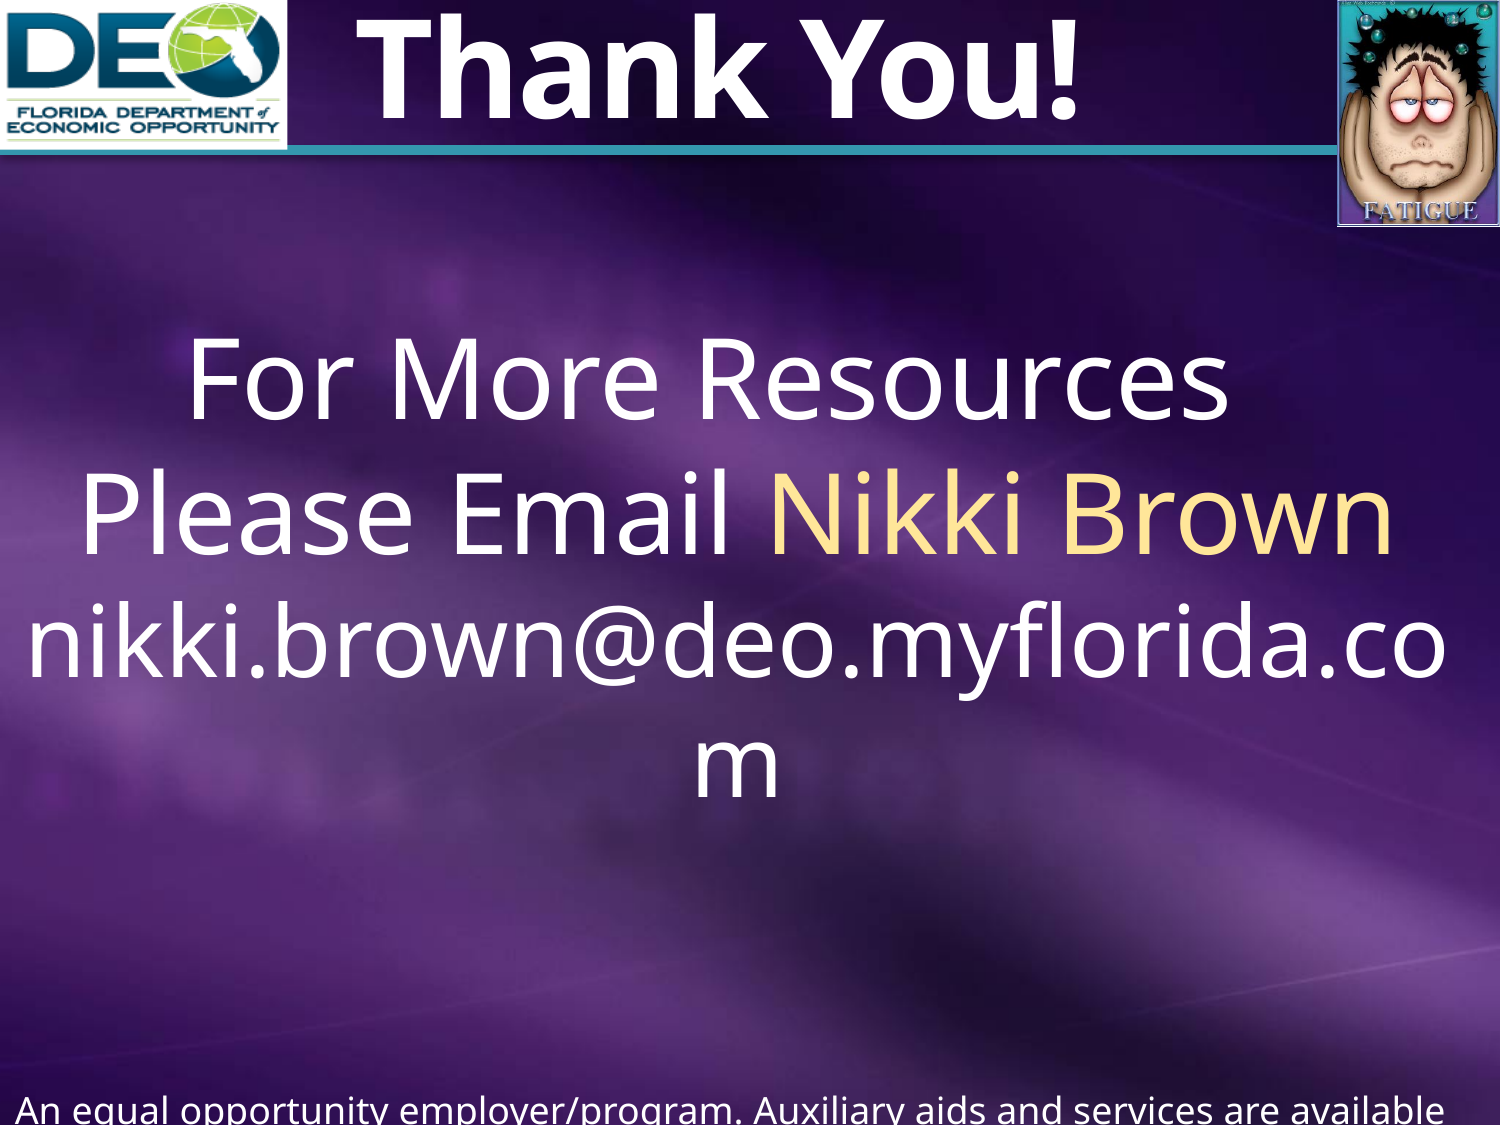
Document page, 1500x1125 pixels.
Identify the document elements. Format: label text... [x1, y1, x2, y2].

picture [0, 0, 288, 151]
text_box For More Resources Please Email Nikki Brown nikki.brown@deo.myflorida.com An equal opportunity employer/program. Auxiliary aids and services are available upon request to individuals with disabilities. All voice telephone numbers on this document may be reached by persons using TTY/TDD equipment via Florida Relay Service at 711. [0, 162, 1475, 1125]
picture [0, 0, 1500, 1125]
title Thank You! [288, 0, 1337, 145]
